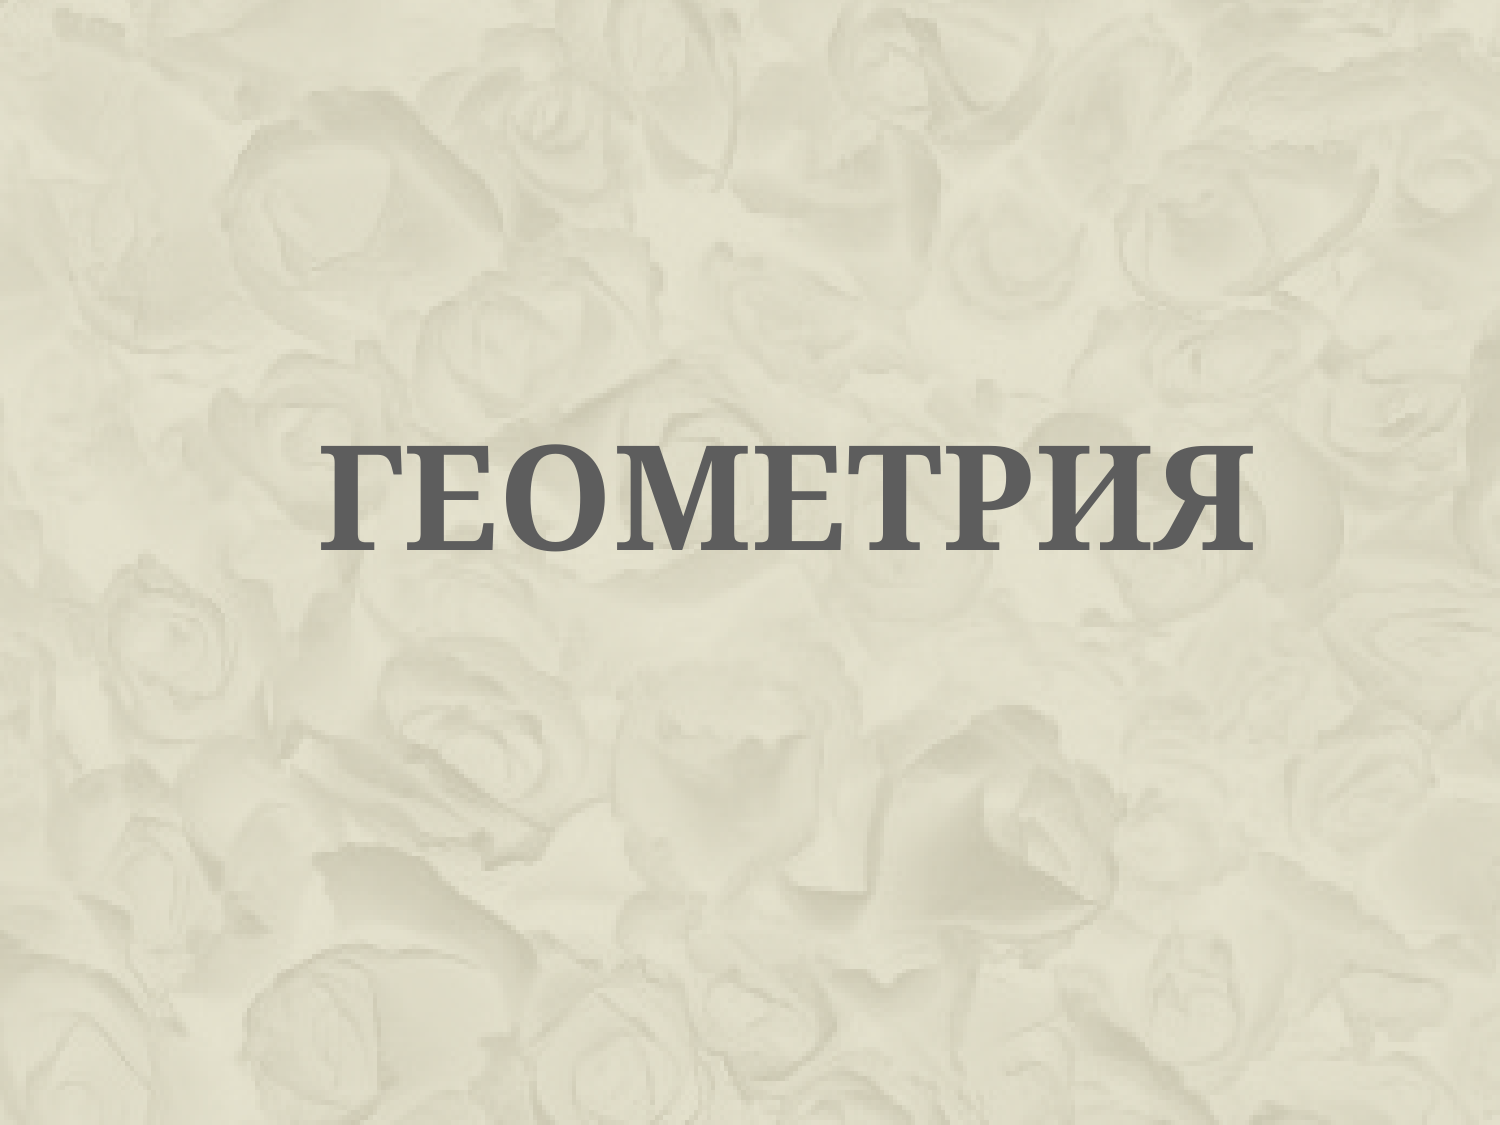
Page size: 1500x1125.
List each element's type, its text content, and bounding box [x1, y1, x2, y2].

title ГЕОМЕТРИЯ [137, 346, 1438, 638]
